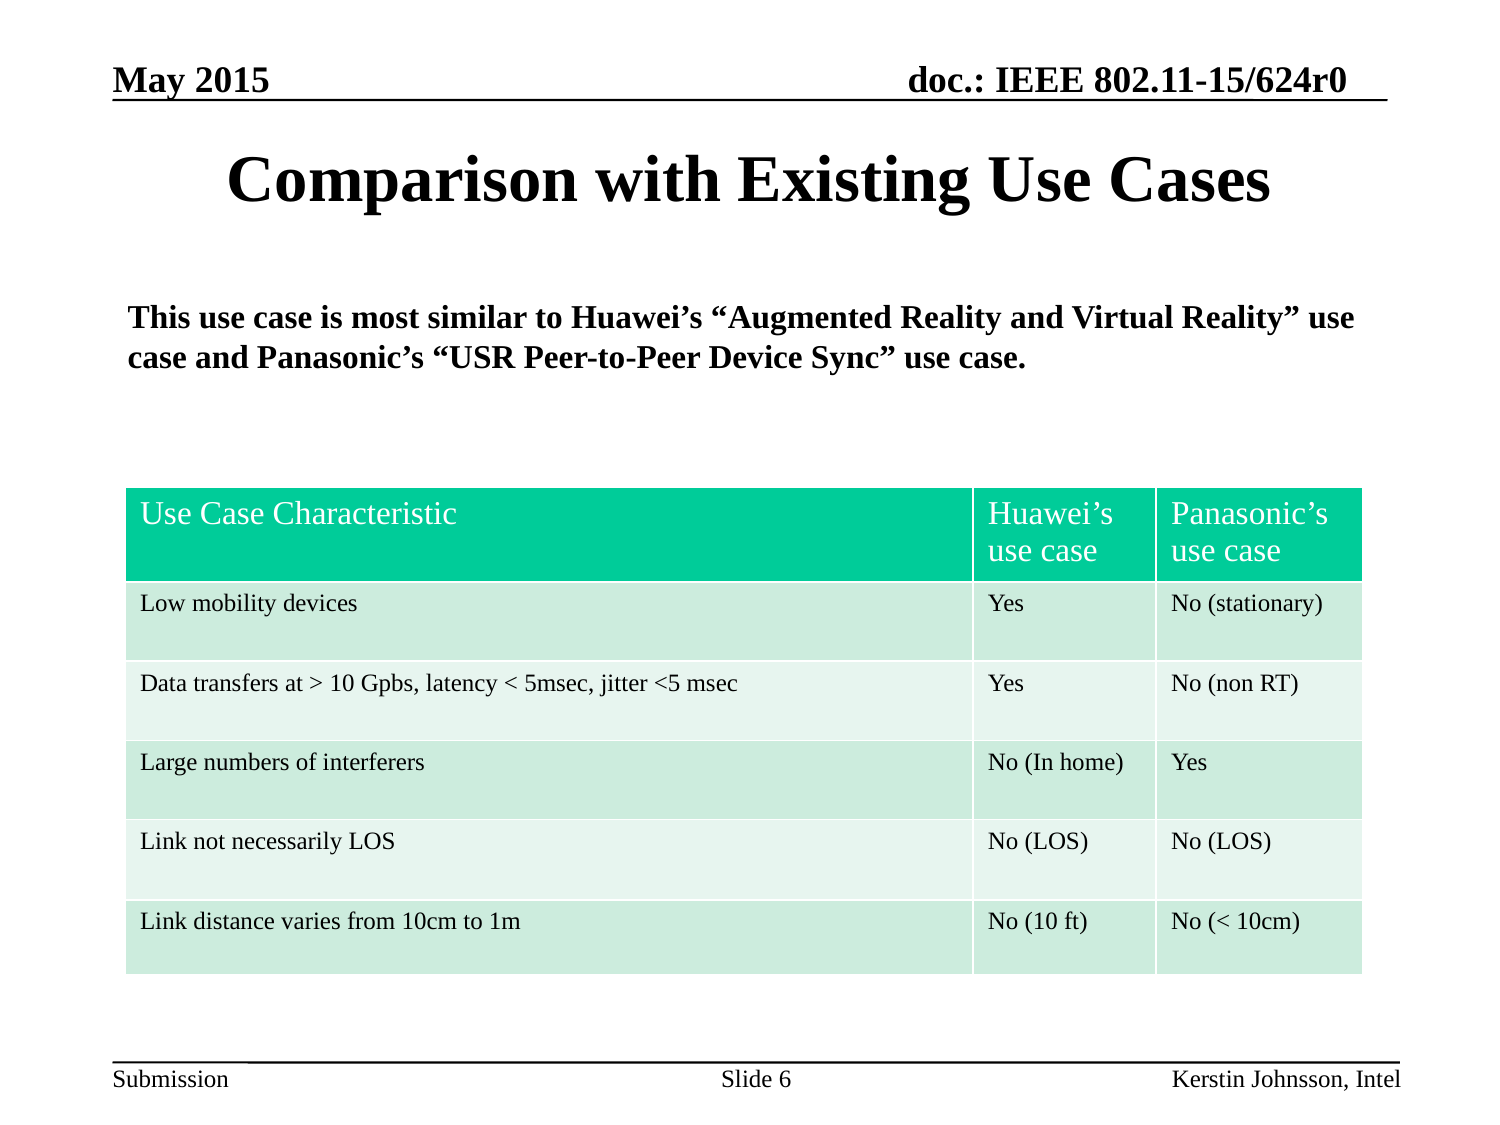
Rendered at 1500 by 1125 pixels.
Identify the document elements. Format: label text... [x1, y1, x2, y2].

table_cell No (< 10cm) [1157, 901, 1362, 974]
table_cell Yes [974, 662, 1155, 740]
table_cell No (LOS) [974, 820, 1155, 899]
table_cell Link not necessarily LOS [126, 820, 972, 899]
list This use case is most similar to Huawei’s “Augmented Reality and Virtual Reality” use case and Panasonic’s “USR Peer-to-Peer Device Sync” use case. [112, 287, 1388, 1001]
table_cell No (10 ft) [974, 901, 1155, 974]
table_header Huawei’s use case [974, 488, 1155, 581]
table_cell Data transfers at > 10 Gpbs, latency < 5msec, jitter <5 msec [126, 662, 972, 740]
table_cell No (non RT) [1157, 662, 1362, 740]
table_cell Link distance varies from 10cm to 1m [126, 901, 972, 974]
title Comparison with Existing Use Cases [112, 99, 1388, 251]
footer Kerstin Johnsson, Intel [1169, 1061, 1402, 1124]
table_cell Yes [974, 583, 1155, 660]
slide_number Slide 6 [712, 1061, 800, 1093]
table_cell Yes [1157, 741, 1362, 819]
table_cell No (In home) [974, 741, 1155, 819]
table_cell Large numbers of interferers [126, 741, 972, 819]
table_header Use Case Characteristic [126, 488, 972, 581]
table_header Panasonic’s use case [1157, 488, 1362, 581]
table_cell No (stationary) [1157, 583, 1362, 660]
table_cell No (LOS) [1157, 820, 1362, 899]
table_cell Low mobility devices [126, 583, 972, 660]
